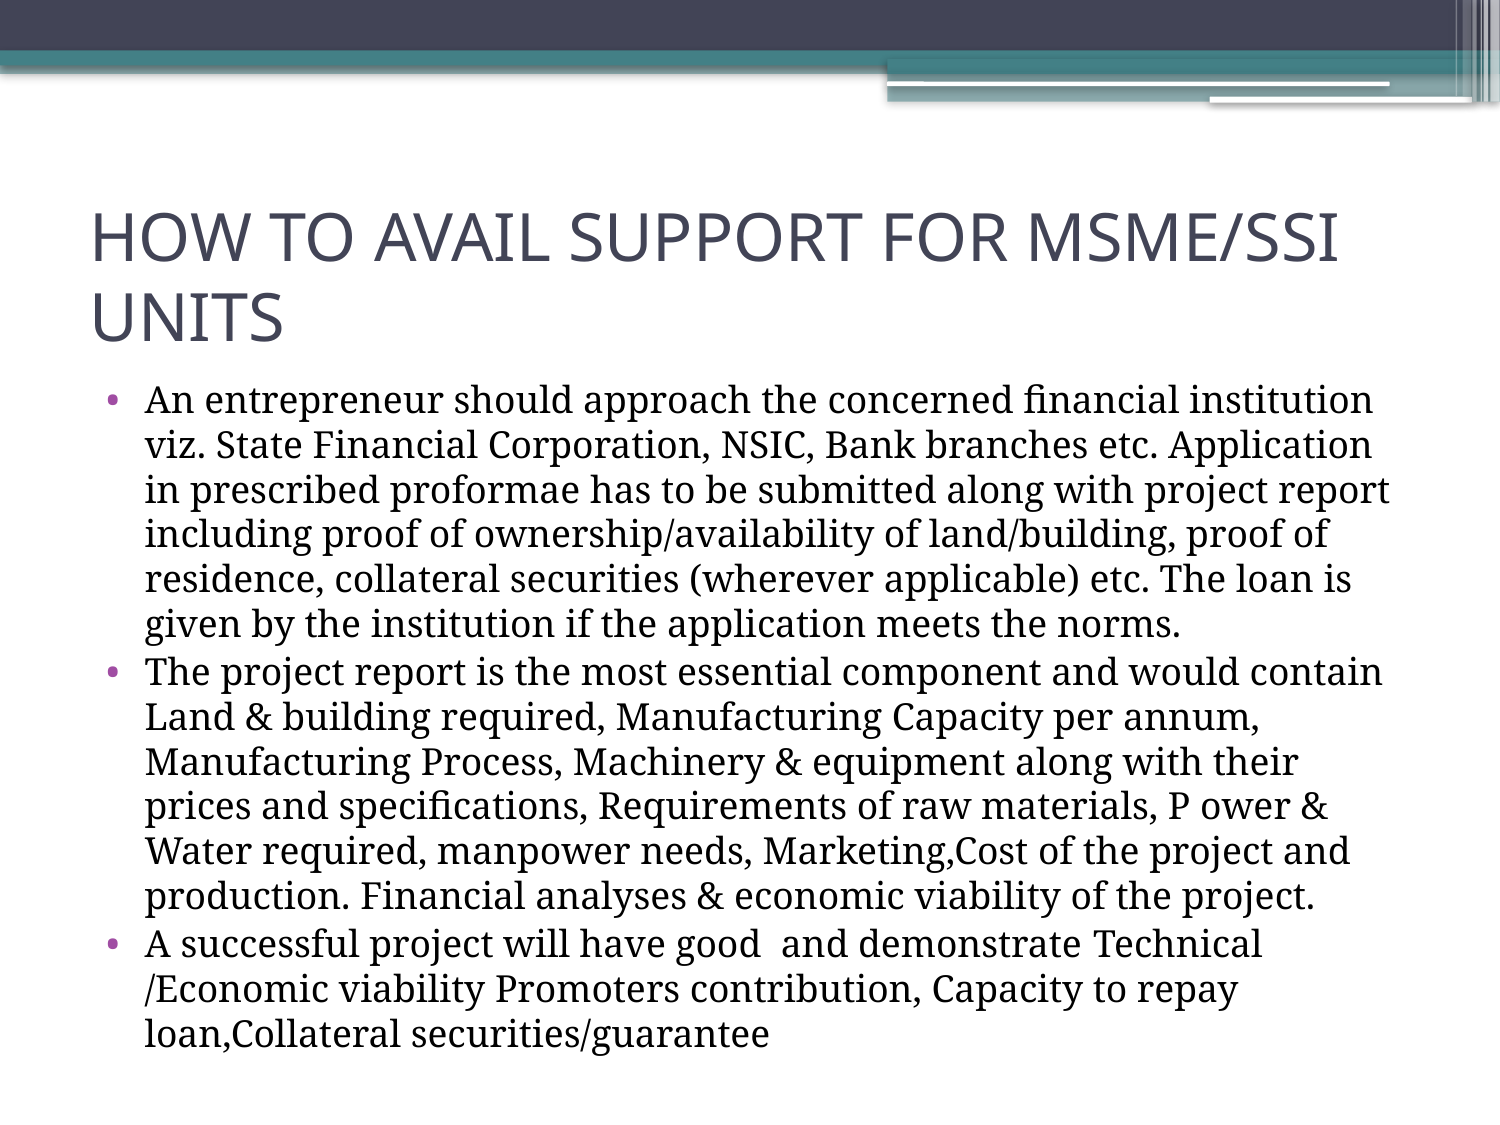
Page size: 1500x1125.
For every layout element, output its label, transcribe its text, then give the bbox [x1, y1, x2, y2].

title HOW TO AVAIL SUPPORT FOR MSME/SSI UNITS [75, 187, 1425, 363]
list An entrepreneur should approach the concerned financial institution viz. State Financial Corporation, NSIC, Bank branches etc. Application in prescribed proformae has to be submitted along with project report including proof of ownership/availability of land/building, proof of residence, collateral securities (wherever applicable) etc. The loan is given by the institution if the application meets the norms. The project report is the most essential component and would contain Land & building required, Manufacturing Capacity per annum, Manufacturing Process, Machinery & equipment along with their prices and specifications, Requirements of raw materials, P ower & Water required, manpower needs, Marketing,Cost of the project and production. Financial analyses & economic viability of the project. A successful project will have good and demonstrate Technical /Economic viability Promoters contribution, Capacity to repay loan,Collateral securities/guarantee [75, 368, 1425, 1079]
